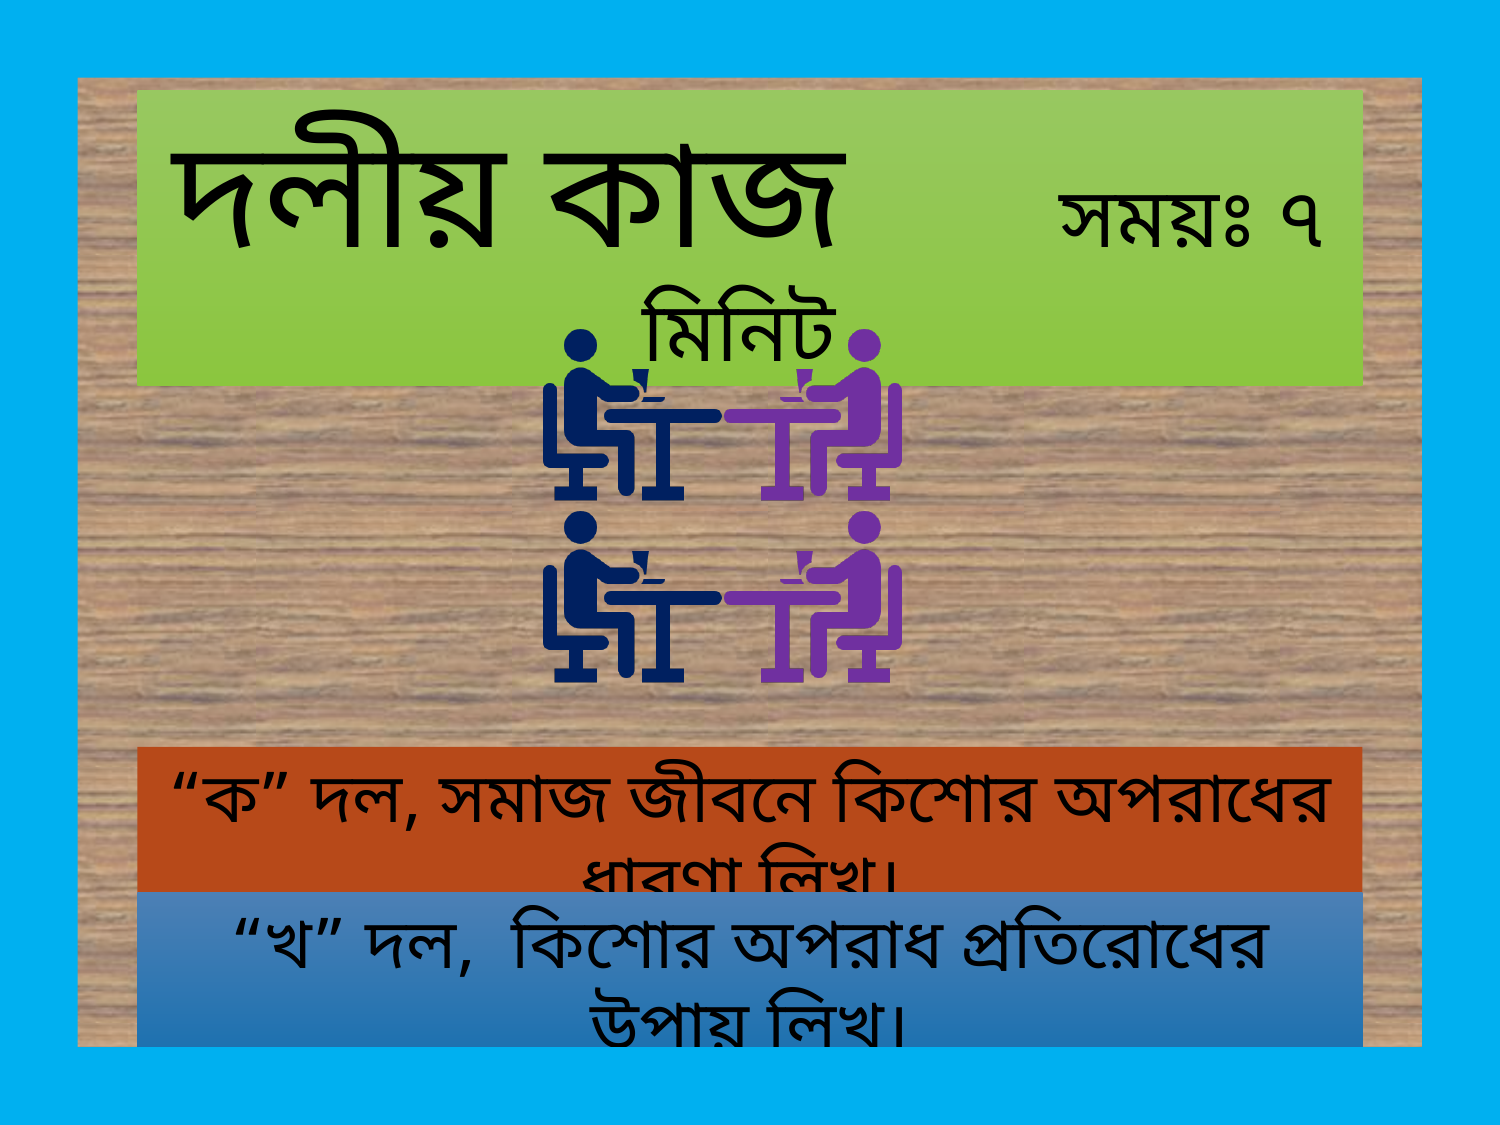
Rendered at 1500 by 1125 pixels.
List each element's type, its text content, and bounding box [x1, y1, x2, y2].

text_box “খ” দল, কিশোর অপরাধ প্রতিরোধের উপায় লিখ। [137, 891, 1363, 1046]
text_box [519, 305, 699, 713]
text_box [0, 0, 1500, 1125]
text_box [699, 305, 925, 713]
text_box দলীয় কাজ সময়ঃ ৭ মিনিট [137, 90, 1363, 386]
text_box “ক” দল, সমাজ জীবনে কিশোর অপরাধের ধারণা লিখ। [136, 745, 1364, 928]
